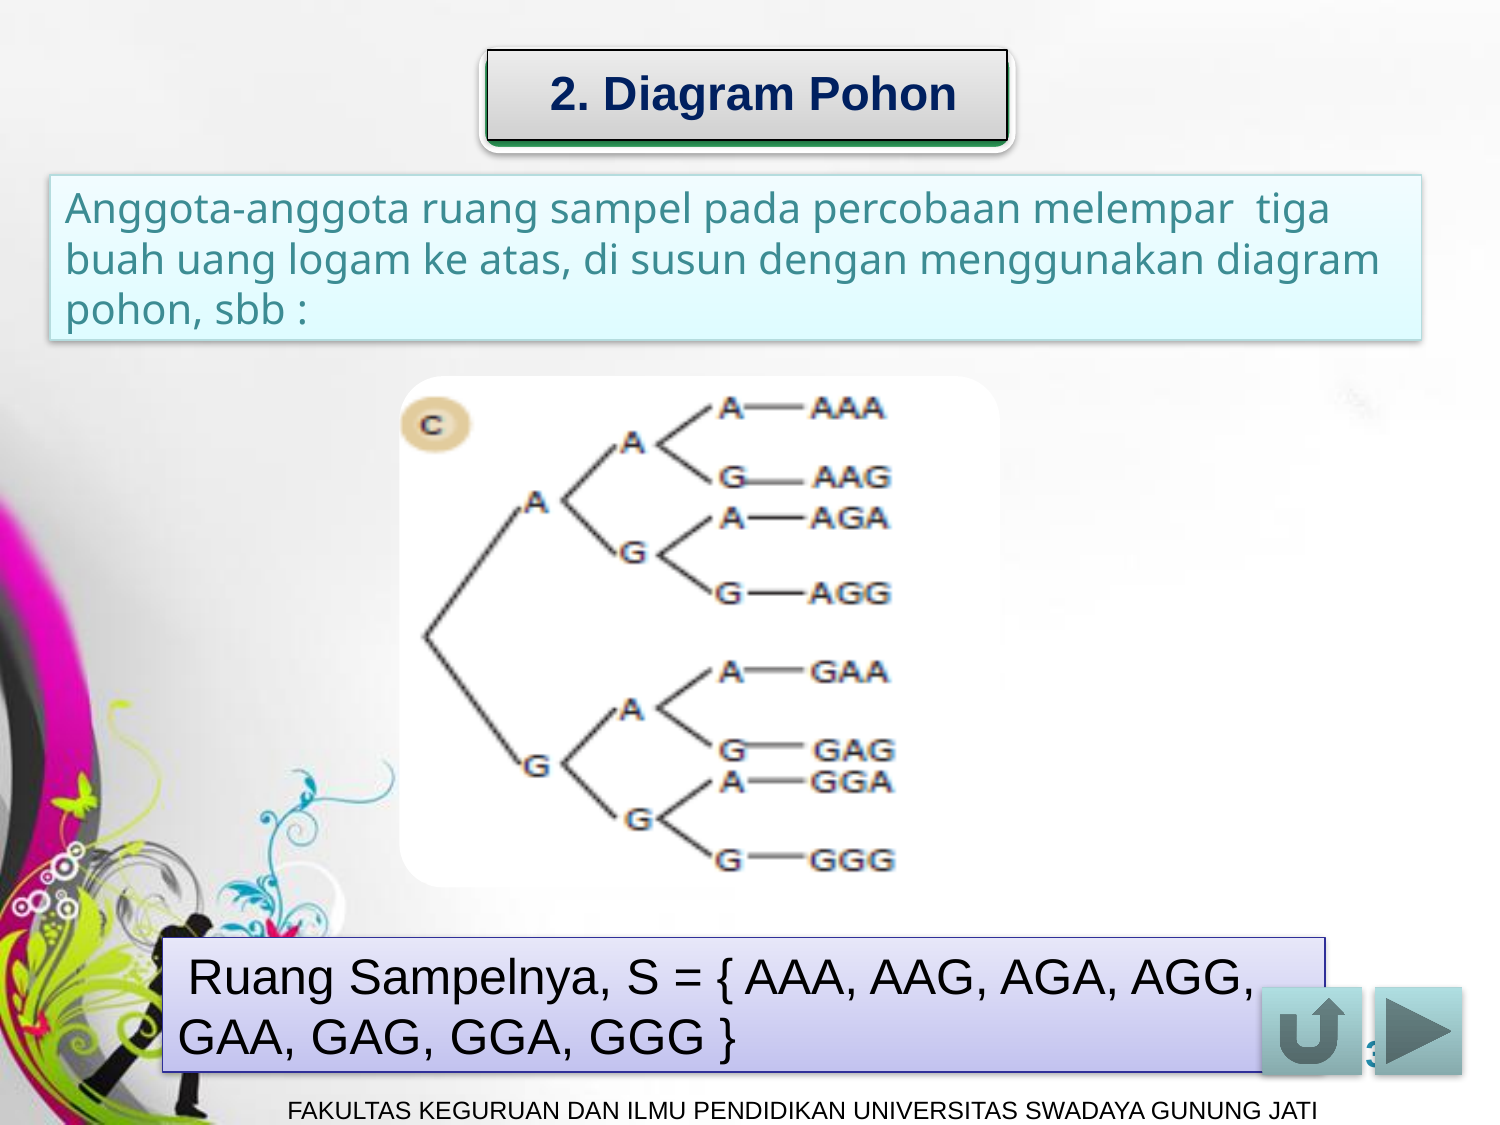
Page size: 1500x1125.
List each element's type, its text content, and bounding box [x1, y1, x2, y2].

text_box Ruang Sampelnya, S = { AAA, AAG, AGA, AGG, GAA, GAG, GGA, GGG } [162, 937, 1326, 1073]
text_box Anggota-anggota ruang sampel pada percobaan melempar tiga buah uang logam ke atas, di susun dengan menggunakan diagram pohon, sbb : [49, 174, 1422, 341]
picture [0, 0, 1500, 1125]
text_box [481, 49, 1013, 151]
text_box [1374, 987, 1463, 1075]
text_box FAKULTAS KEGURUAN DAN ILMU PENDIDIKAN UNIVERSITAS SWADAYA GUNUNG JATI [272, 1087, 1335, 1125]
text_box [1262, 987, 1363, 1075]
